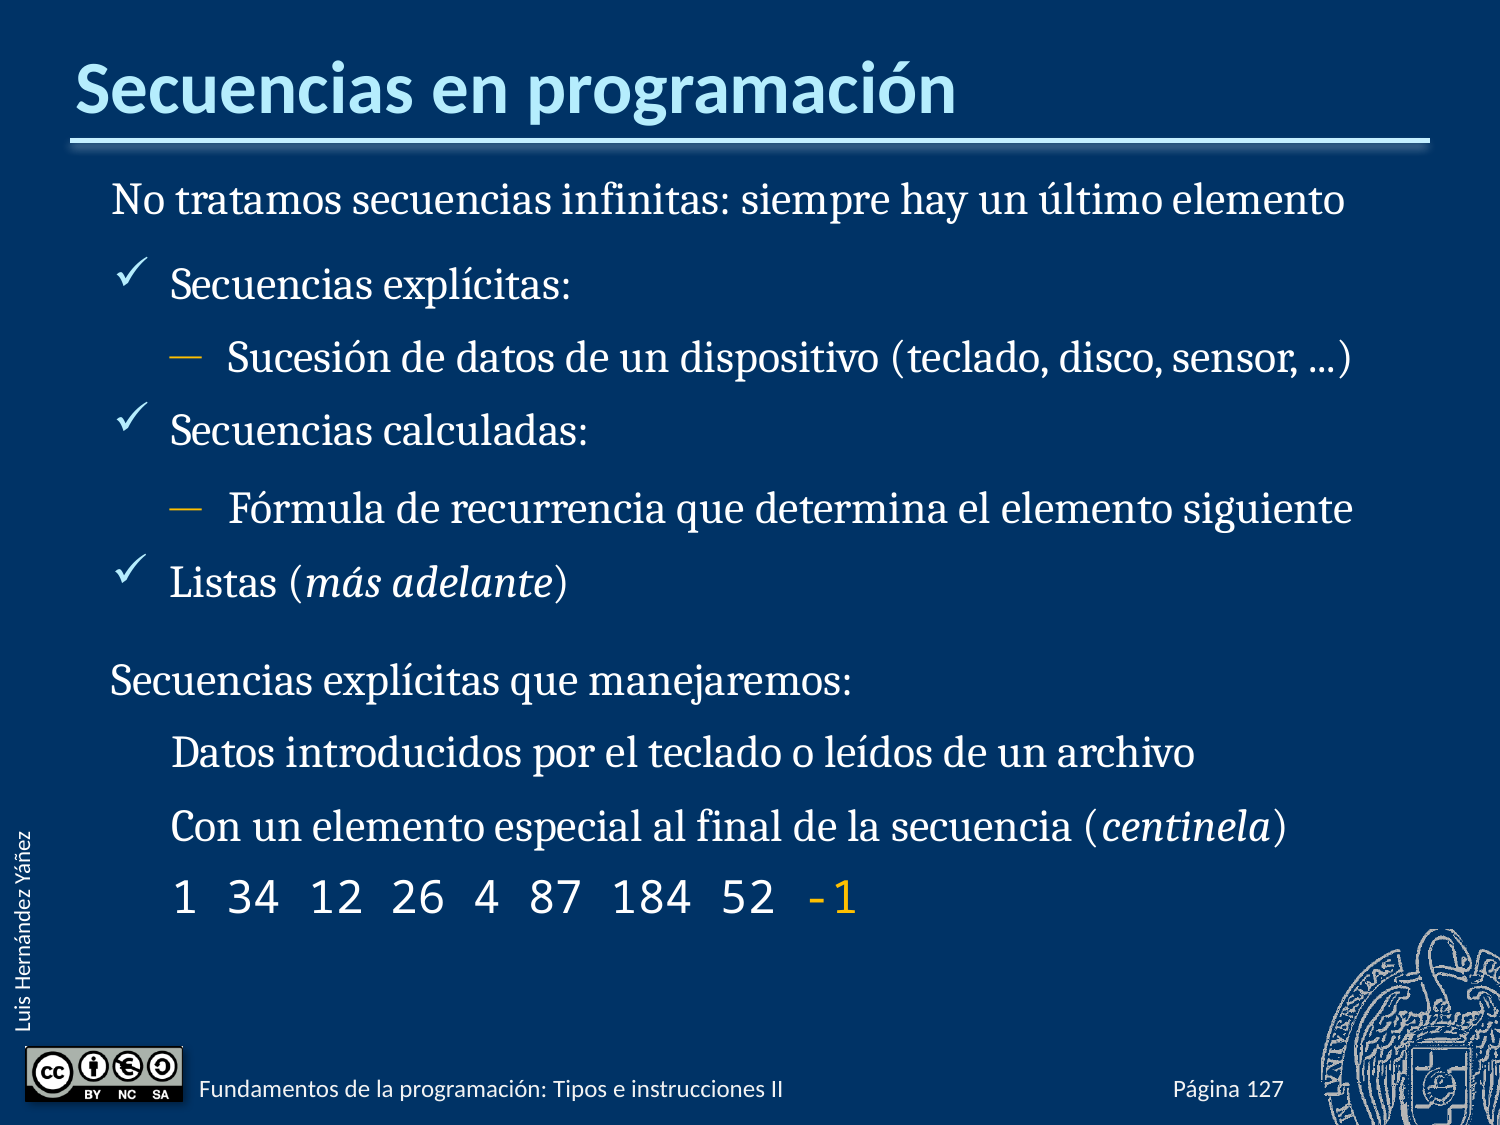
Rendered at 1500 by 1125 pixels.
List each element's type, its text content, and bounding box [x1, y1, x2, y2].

list No tratamos secuencias infinitas: siempre hay un último elemento Secuencias explícitas: Sucesión de datos de un dispositivo (teclado, disco, sensor, ...) Secuencias calculadas: Fórmula de recurrencia que determina el elemento siguiente Listas (más adelante) Secuencias explícitas que manejaremos: Datos introducidos por el teclado o leídos de un archivo Con un elemento especial al final de la secuencia (centinela) 1 34 12 26 4 87 184 52 -1 [96, 160, 1447, 1028]
picture [25, 1046, 183, 1102]
footer Fundamentos de la programación: Tipos e instrucciones II [199, 1042, 1114, 1103]
slide_number Página 351 [1136, 1042, 1285, 1103]
picture [1321, 929, 1500, 1125]
title Secuencias en programación [75, 46, 1425, 129]
